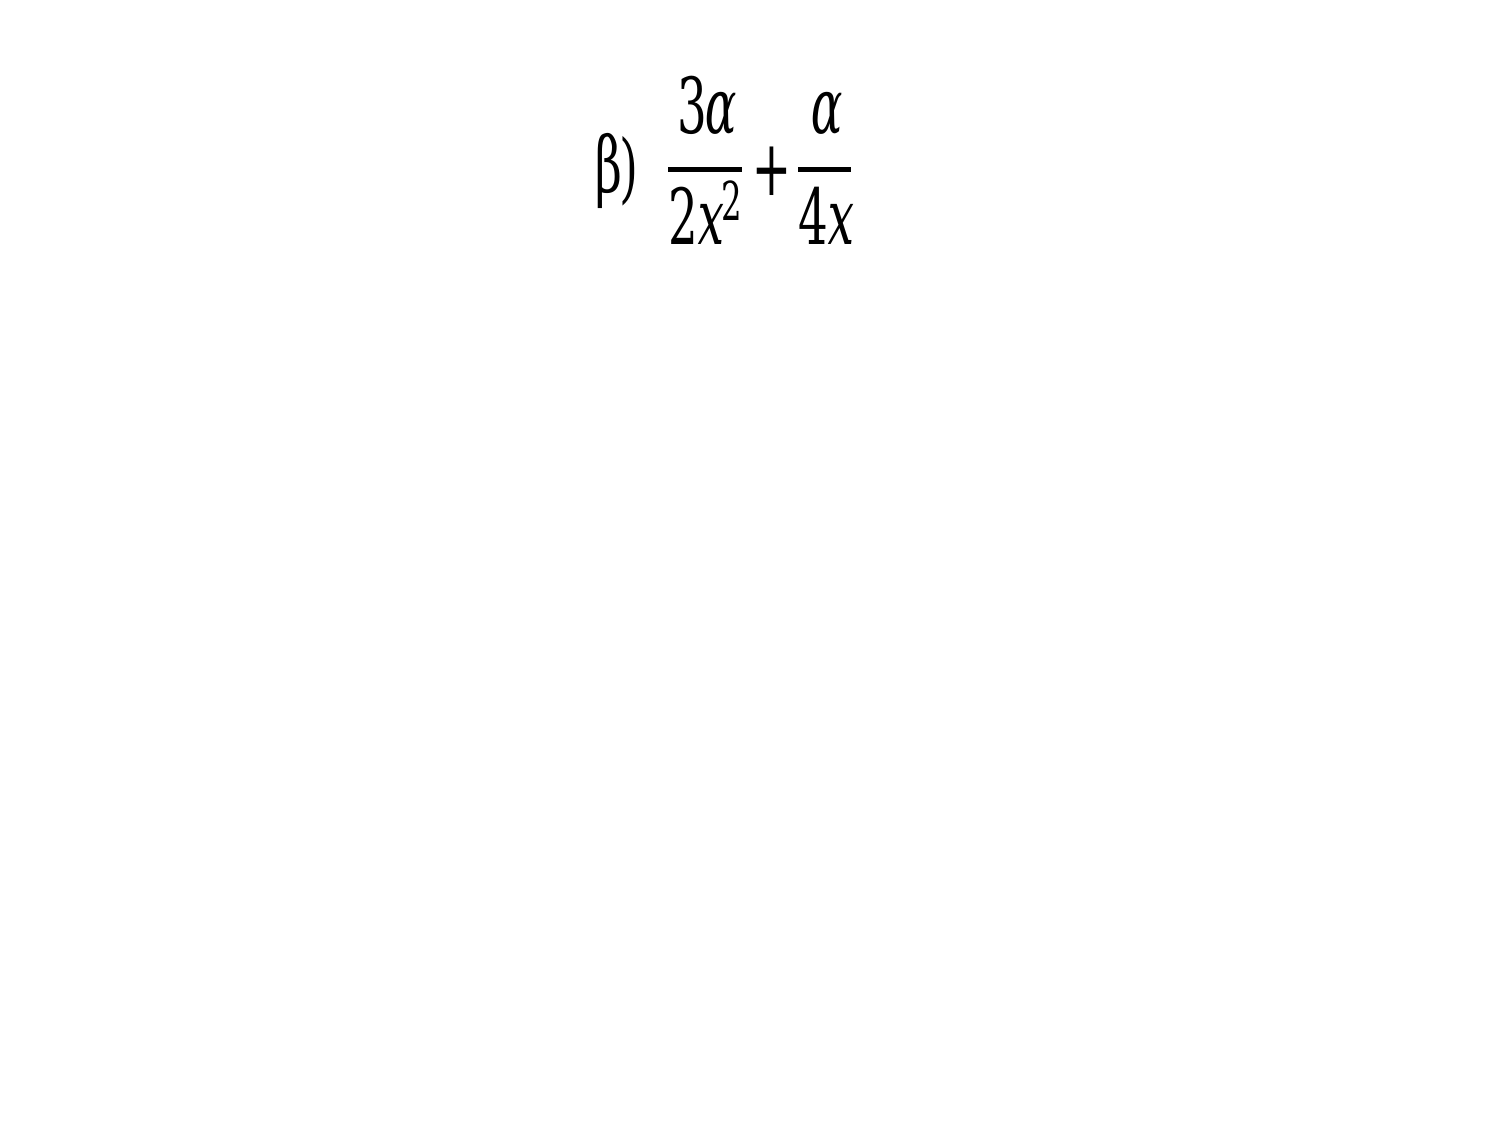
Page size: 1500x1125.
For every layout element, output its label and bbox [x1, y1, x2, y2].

picture [0, 0, 1500, 364]
